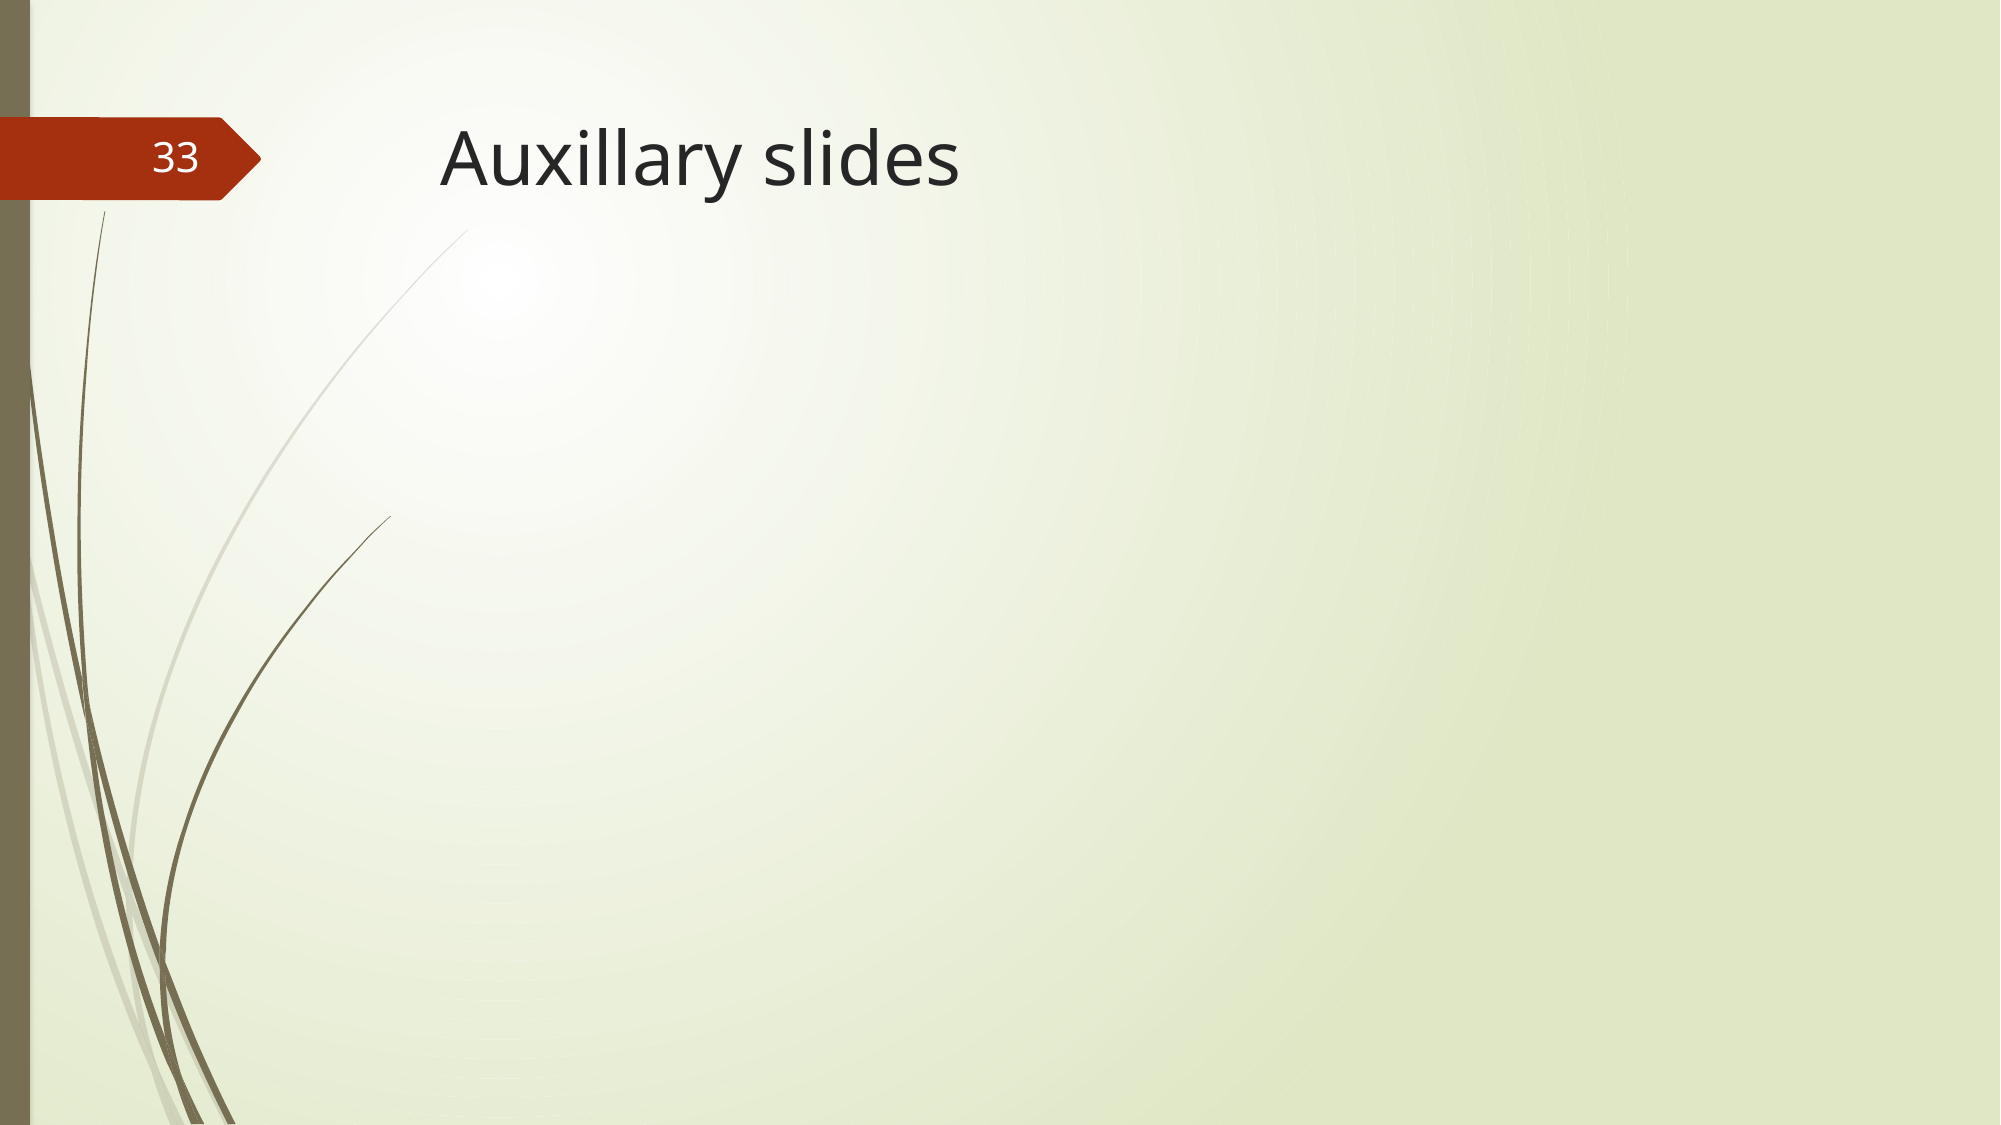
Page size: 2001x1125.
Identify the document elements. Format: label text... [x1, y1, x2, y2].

slide_number 33 [87, 129, 216, 190]
title Auxillary slides [425, 102, 1888, 313]
